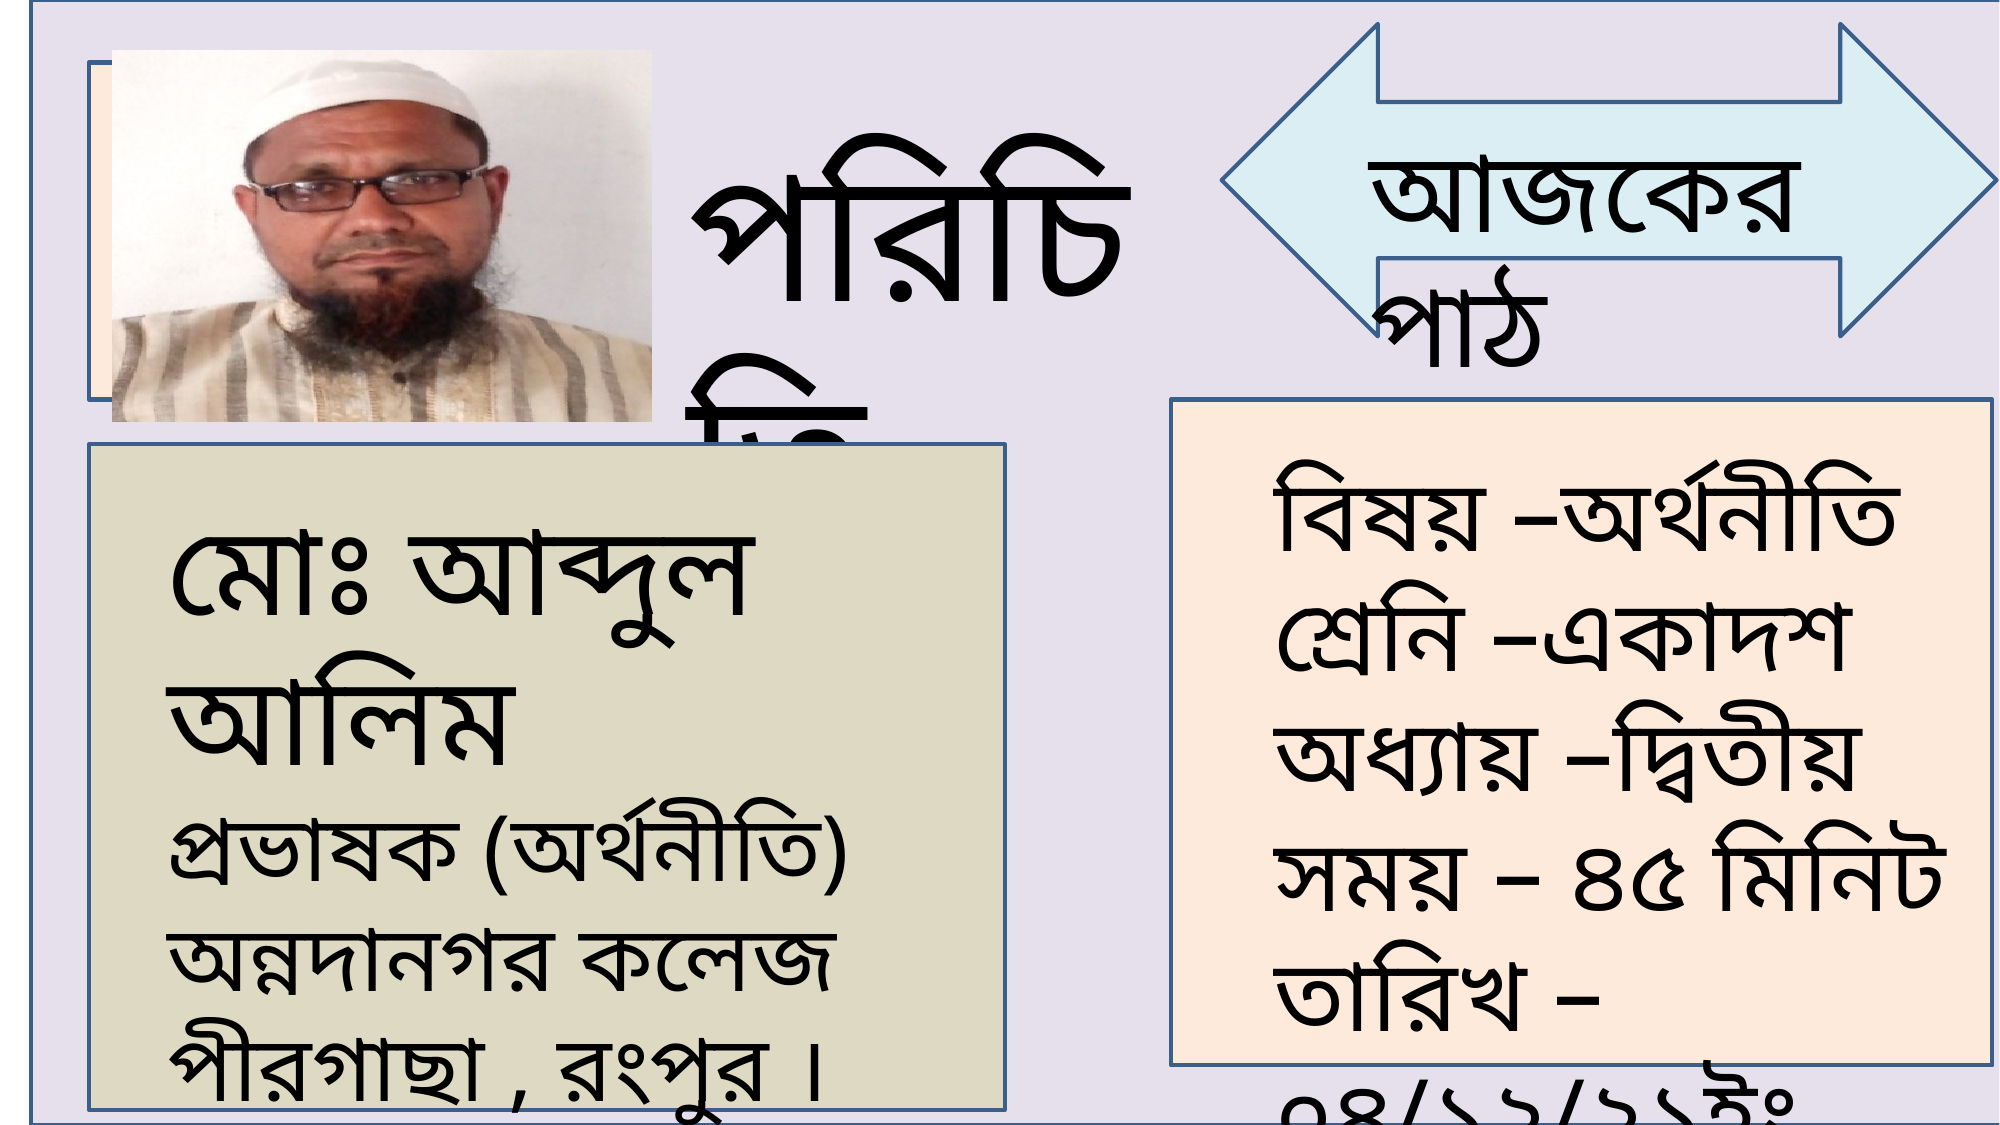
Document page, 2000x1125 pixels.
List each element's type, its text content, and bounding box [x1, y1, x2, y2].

text_box [29, 0, 2000, 1125]
text_box [1169, 397, 1994, 1067]
text_box [87, 60, 106, 402]
text_box মোঃ আব্দুল আলিম প্রভাষক (অর্থনীতি) অন্নদানগর কলেজ পীরগাছা , রংপুর । মোবা – ০১৭১৪৮০২৭১৫ [153, 482, 941, 1125]
text_box পরিচিতি [672, 110, 1222, 566]
text_box আজকের পাঠ [1354, 112, 1896, 397]
text_box [87, 442, 1007, 1112]
text_box বিষয় –অর্থনীতি শ্রেনি –একাদশ অধ্যায় –দ্বিতীয় সময় – ৪৫ মিনিট তারিখ – ০৪/১২/২১ইং [1259, 444, 2000, 1125]
picture [111, 50, 652, 423]
text_box [1219, 21, 1999, 316]
